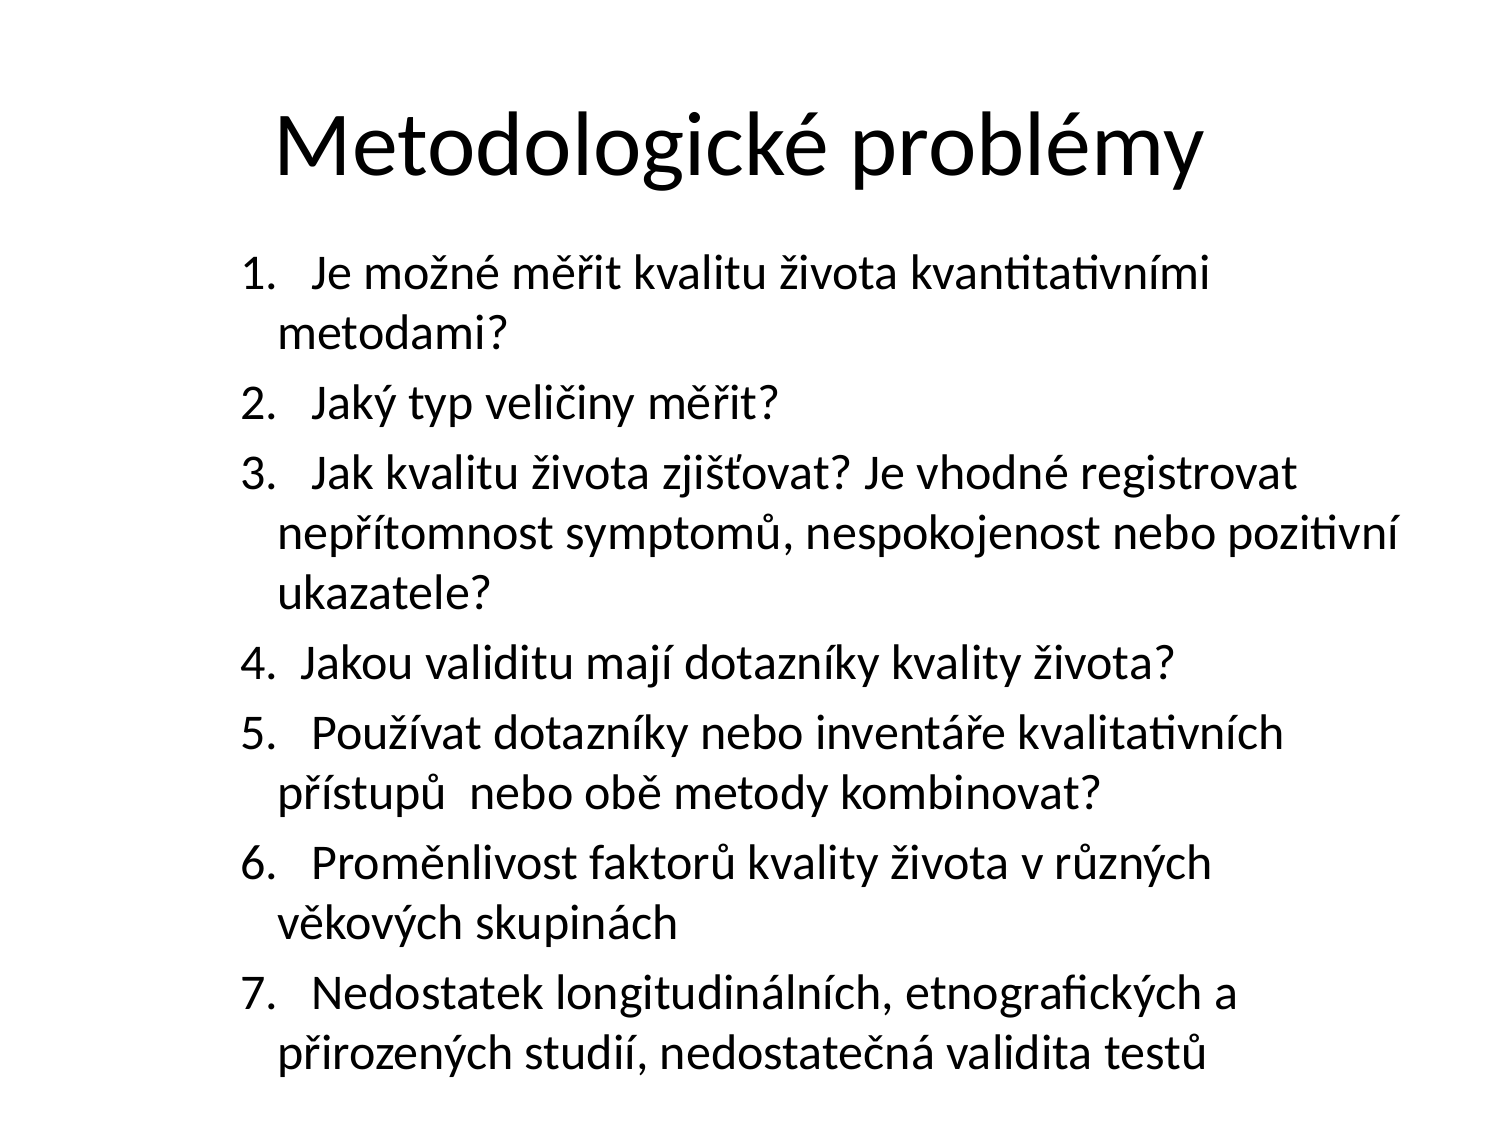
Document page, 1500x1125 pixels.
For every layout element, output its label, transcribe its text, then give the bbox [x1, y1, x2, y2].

title Metodologické problémy [75, 45, 1425, 231]
list 1. Je možné měřit kvalitu života kvantitativními metodami? 2. Jaký typ veličiny měřit? 3. Jak kvalitu života zjišťovat? Je vhodné registrovat nepřítomnost symptomů, nespokojenost nebo pozitivní ukazatele? 4. Jakou validitu mají dotazníky kvality života? 5. Používat dotazníky nebo inventáře kvalitativních přístupů nebo obě metody kombinovat? 6. Proměnlivost faktorů kvality života v různých věkových skupinách 7. Nedostatek longitudinálních, etnografických a přirozených studií, nedostatečná validita testů [75, 231, 1425, 1125]
